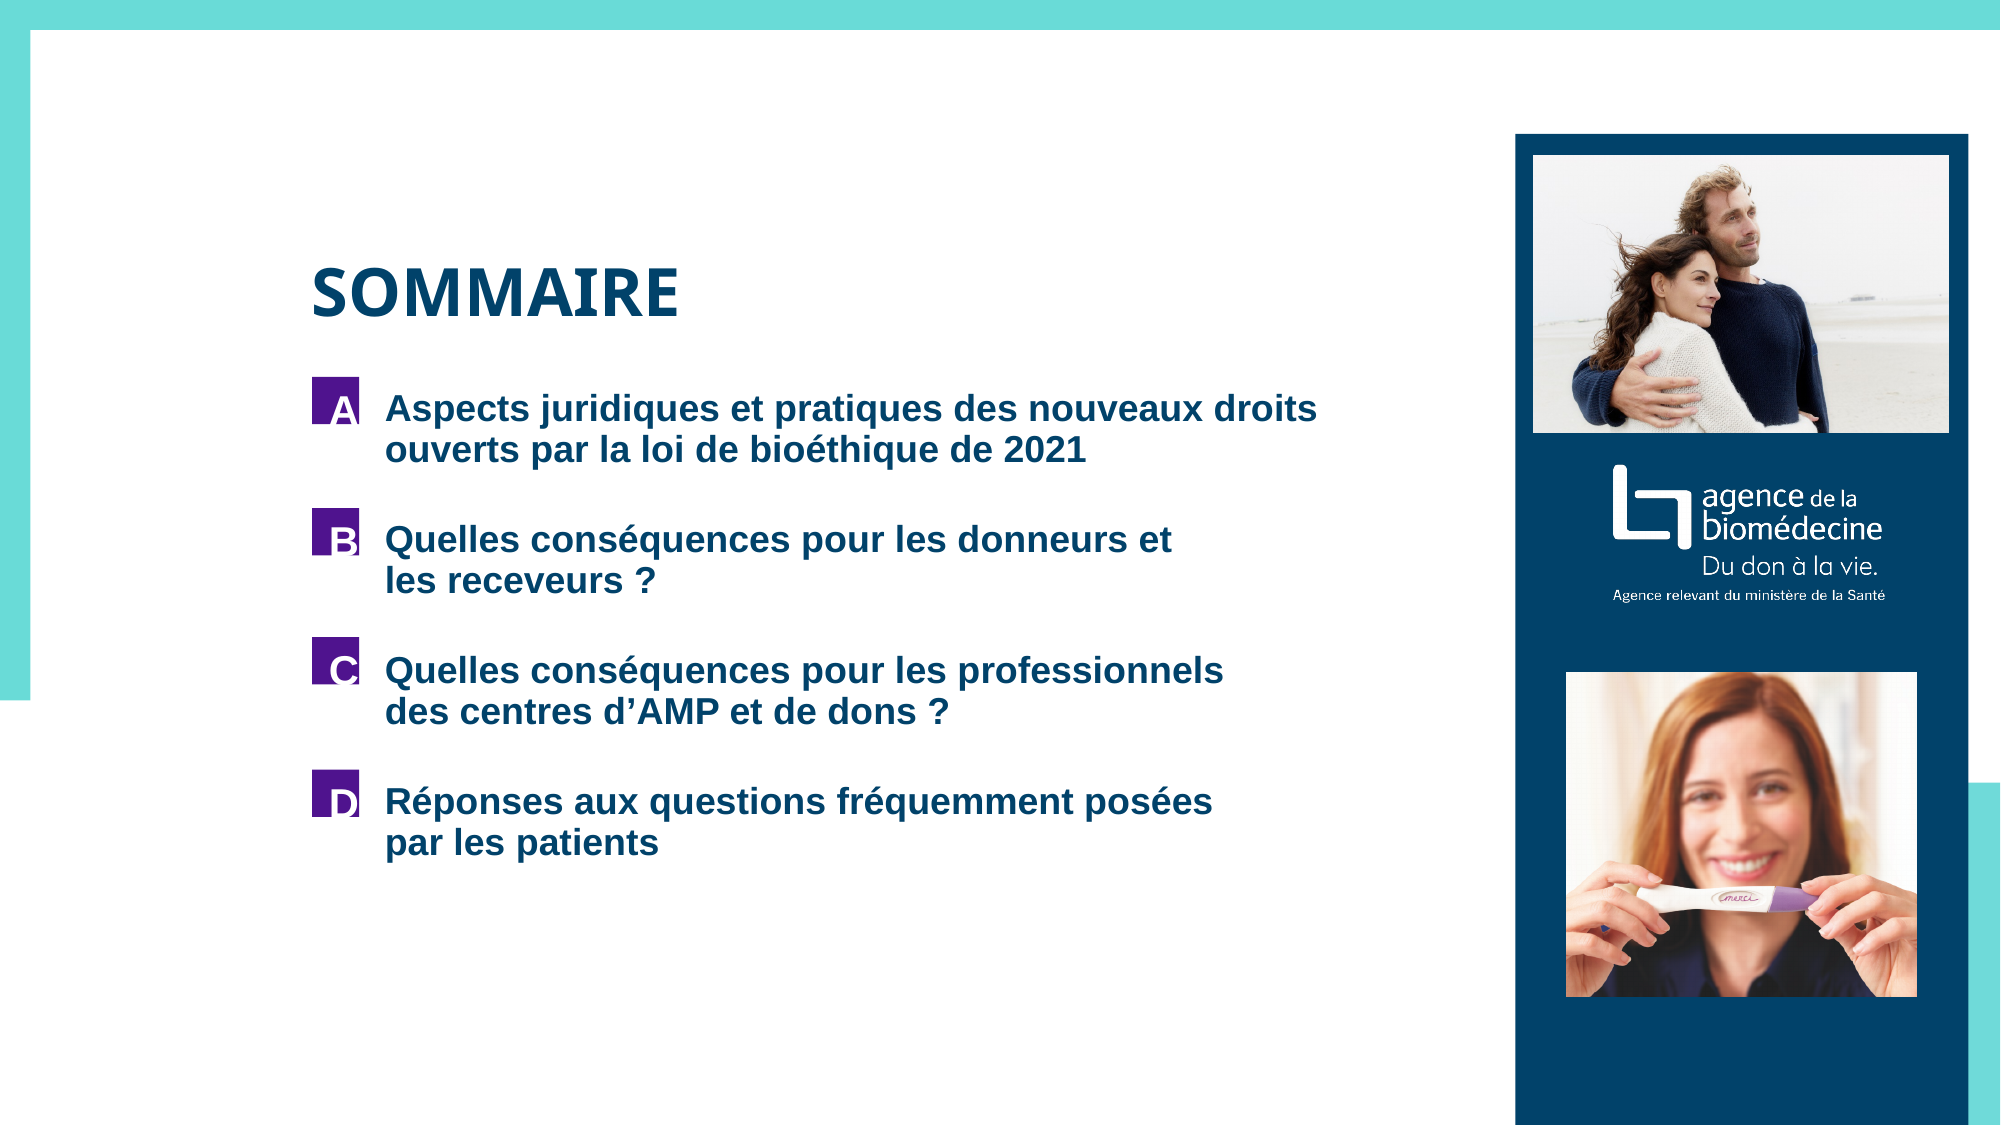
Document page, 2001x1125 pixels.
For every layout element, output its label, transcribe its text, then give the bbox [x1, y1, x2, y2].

picture [1566, 672, 1917, 997]
list Aspects juridiques et pratiques des nouveaux droits ouverts par la loi de bioéthique de 2021 Quelles conséquences pour les donneurs et les receveurs ? Quelles conséquences pour les professionnels des centres d’AMP et de dons ? Réponses aux questions fréquemment posées par les patients [369, 381, 1378, 876]
text_box B [311, 507, 360, 556]
title sommaire [296, 251, 1305, 339]
text_box A [311, 376, 360, 425]
picture [1533, 155, 1949, 637]
text_box D [311, 769, 360, 818]
text_box C [311, 636, 360, 685]
